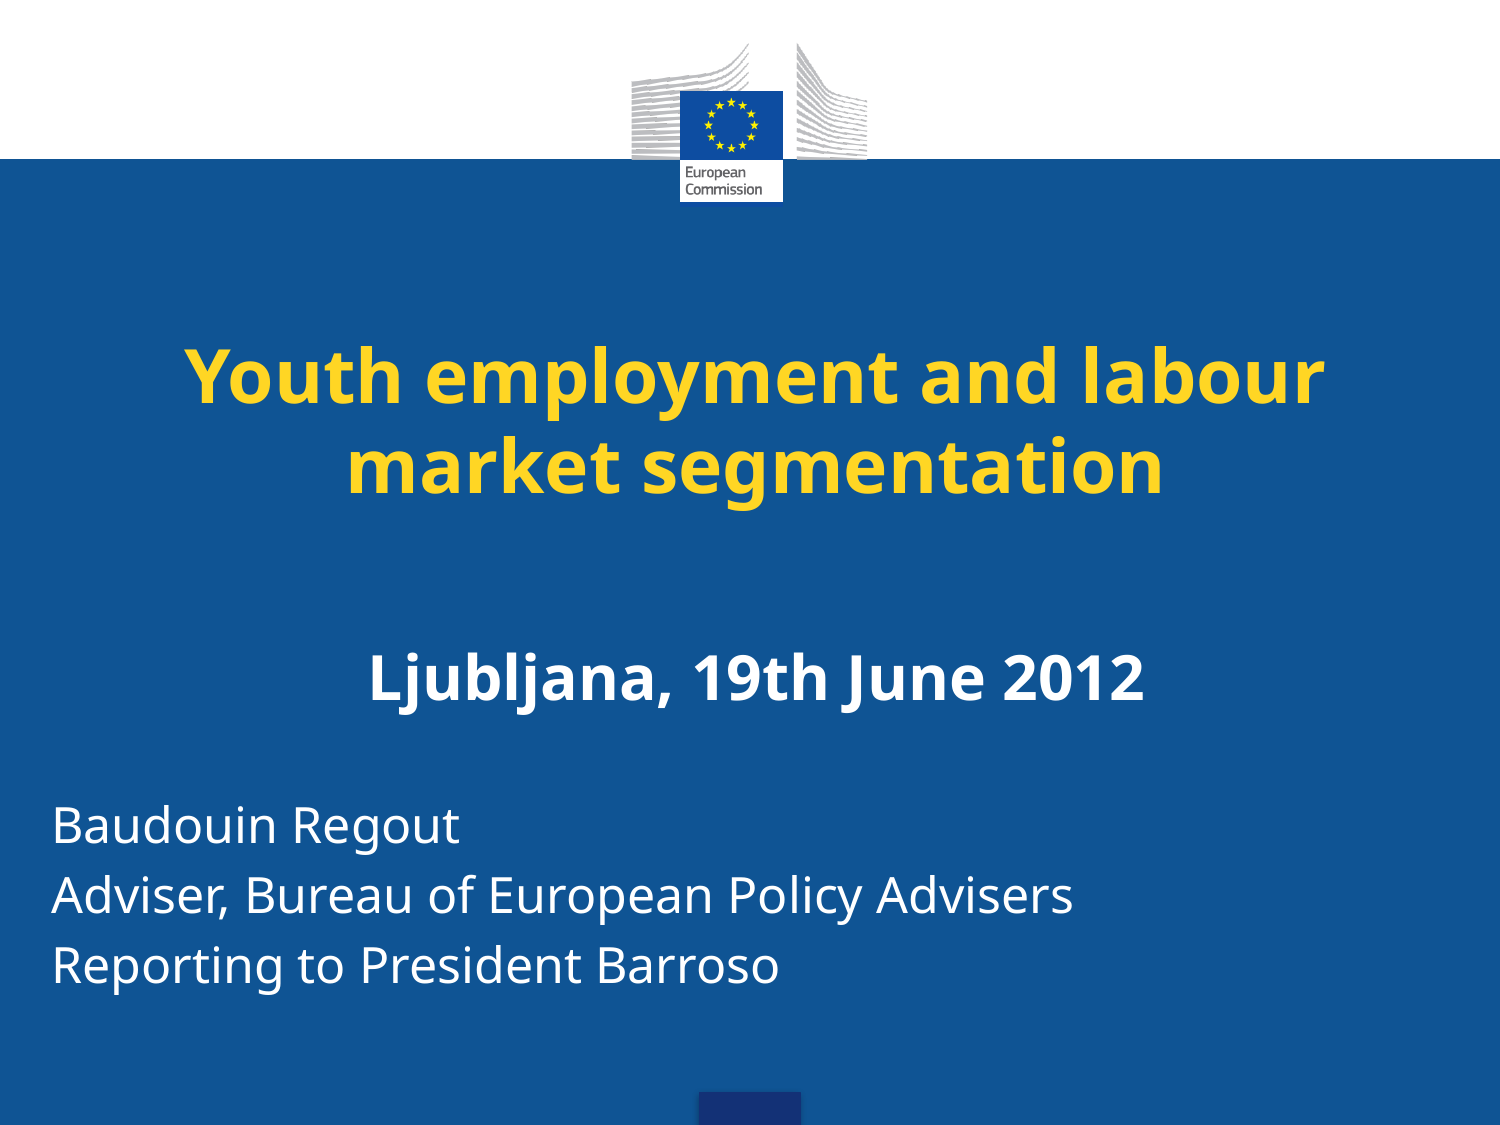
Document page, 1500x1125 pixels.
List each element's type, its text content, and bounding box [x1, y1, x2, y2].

title Youth employment and labour market segmentation [40, 299, 1471, 537]
subtitle Ljubljana, 19th June 2012 Baudouin Regout Adviser, Bureau of European Policy Advisers Reporting to President Barroso [36, 630, 1478, 998]
